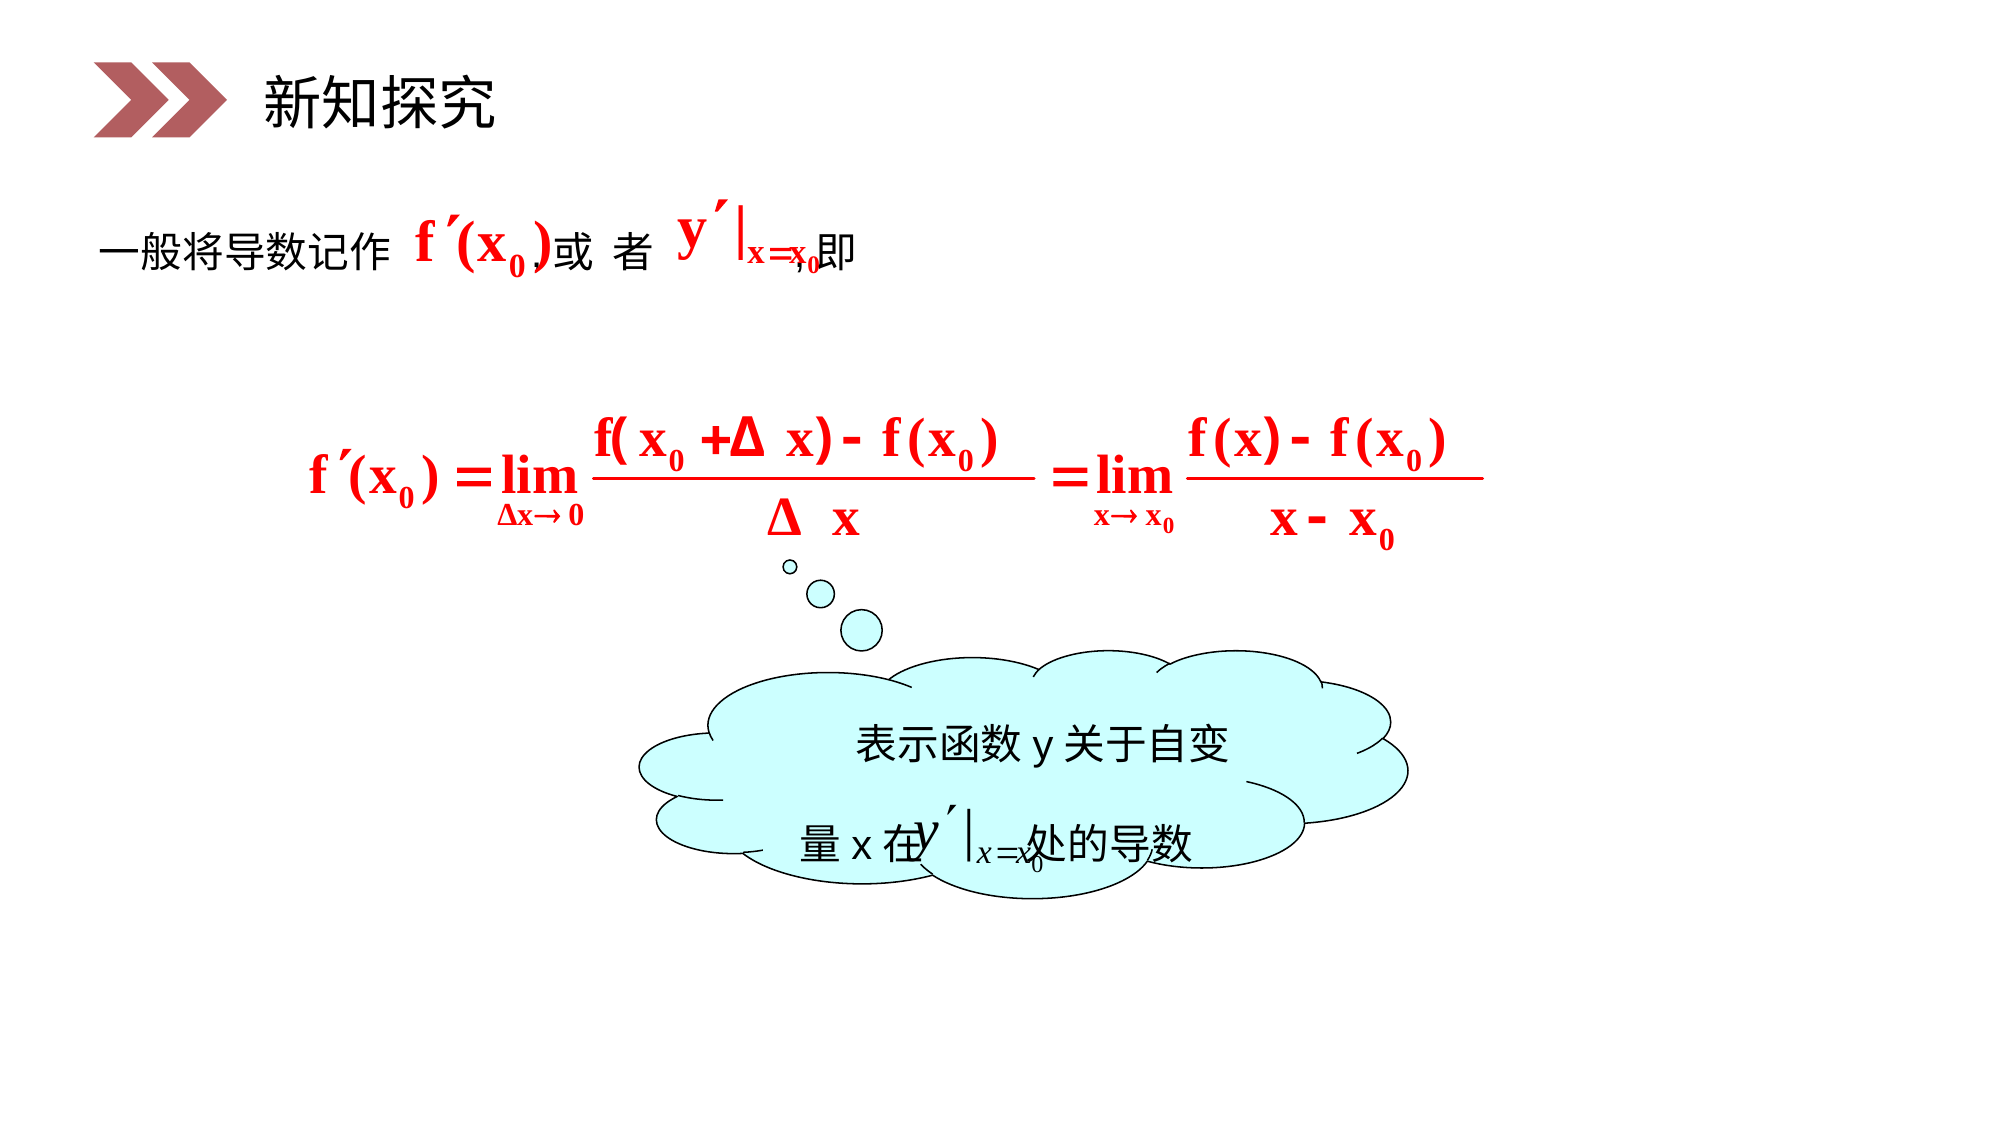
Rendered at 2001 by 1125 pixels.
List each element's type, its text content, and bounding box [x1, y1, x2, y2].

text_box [408, 202, 564, 291]
text_box 表示函数y关于自变量x在 处的导数 [806, 580, 835, 608]
text_box 表示函数y关于自变量x在 处的导数 [639, 650, 1408, 899]
text_box 一般将导数记作 ,或 者 ,即 [564, 203, 668, 283]
text_box 一般将导数记作 ,或 者 ,即 [834, 203, 1071, 283]
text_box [899, 791, 1059, 884]
text_box 新知探究 [248, 66, 1088, 137]
text_box 一般将导数记作 ,或 者 ,即 [18, 203, 408, 283]
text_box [668, 187, 834, 288]
text_box 表示函数y关于自变量x在 处的导数 [840, 609, 883, 651]
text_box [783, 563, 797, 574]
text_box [302, 400, 1496, 563]
